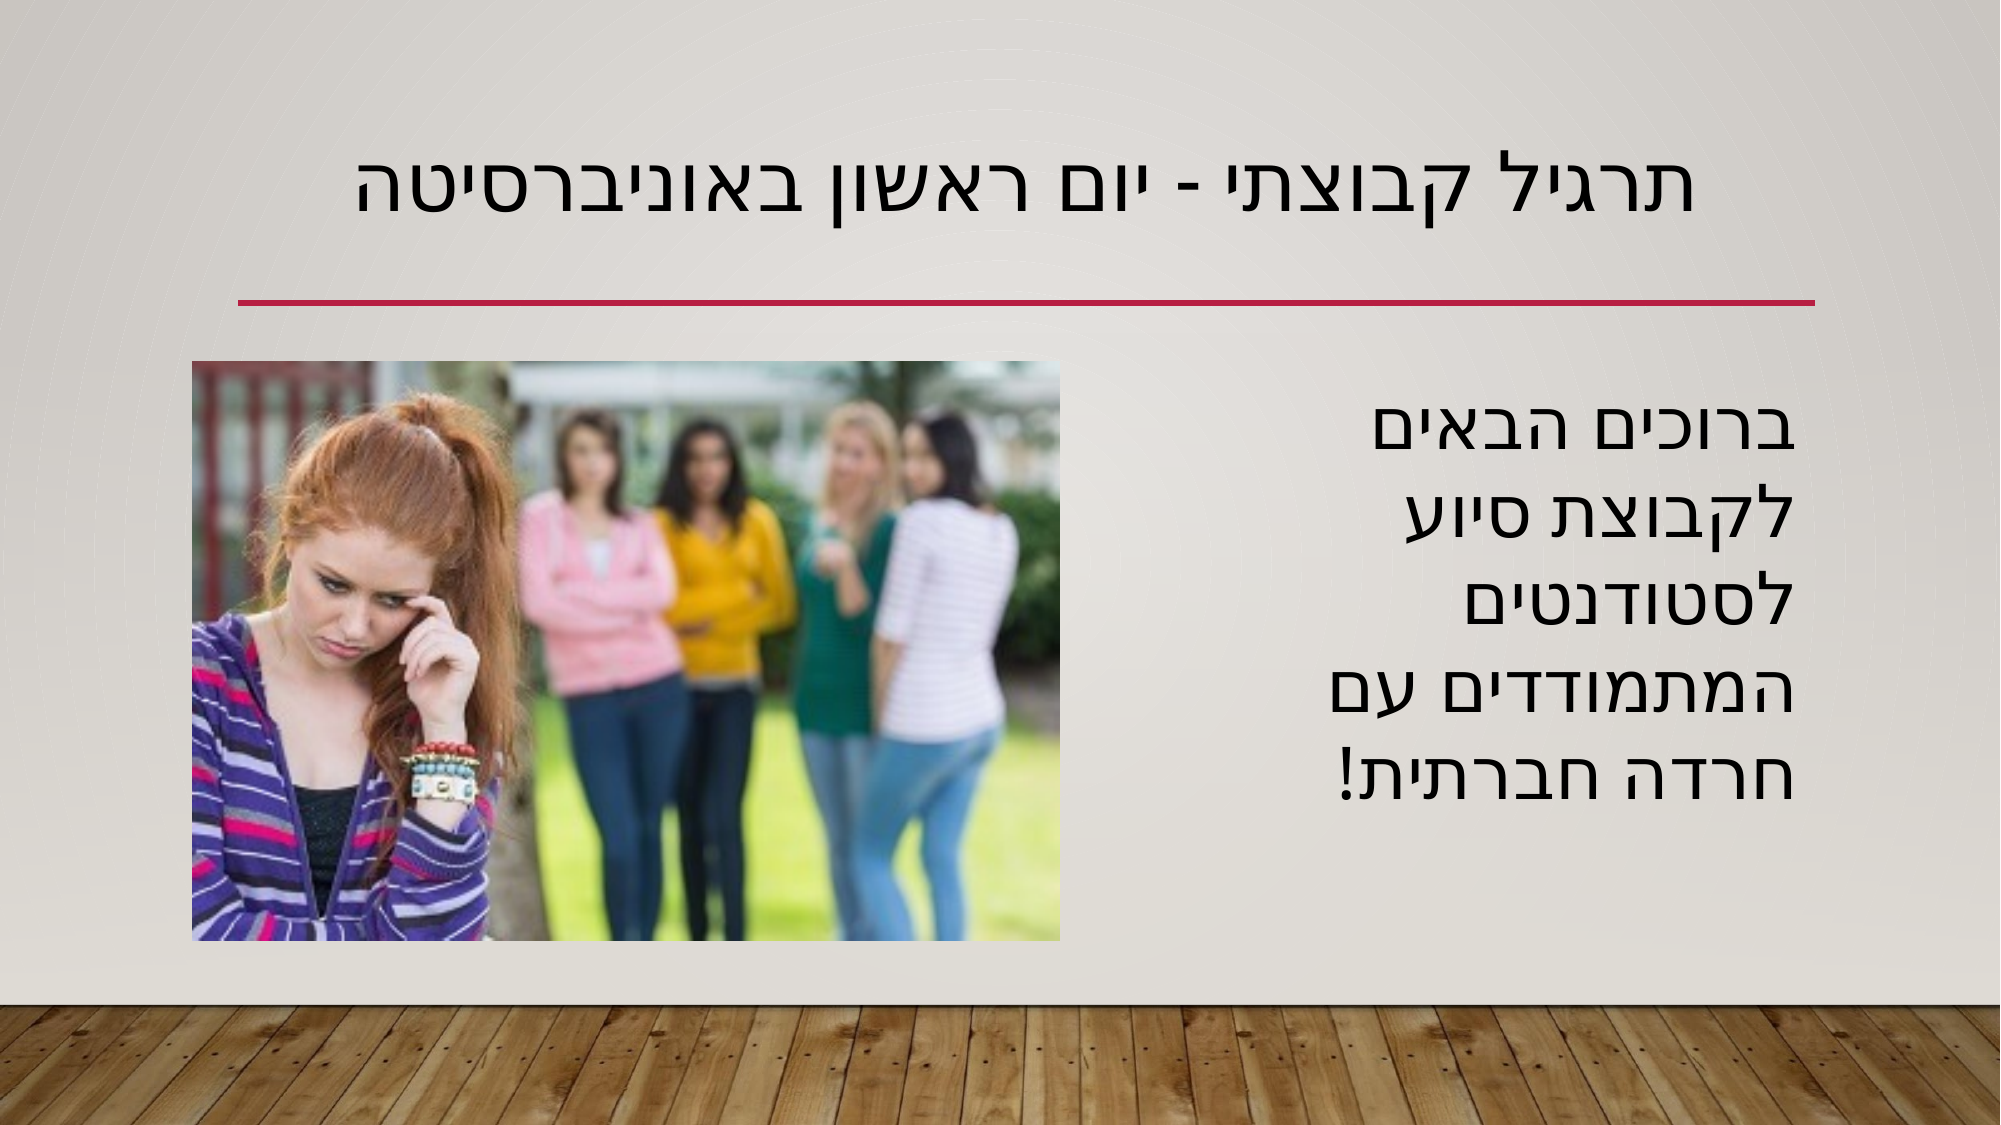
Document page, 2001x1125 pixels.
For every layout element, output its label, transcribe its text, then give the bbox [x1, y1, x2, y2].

picture [192, 361, 1060, 941]
text_box ברוכים הבאים לקבוצת סיוע לסטודנטים המתמודדים עם חרדה חברתית! [1124, 361, 1814, 941]
title תרגיל קבוצתי - יום ראשון באוניברסיטה [238, 131, 1814, 305]
picture [0, 1005, 2000, 1125]
